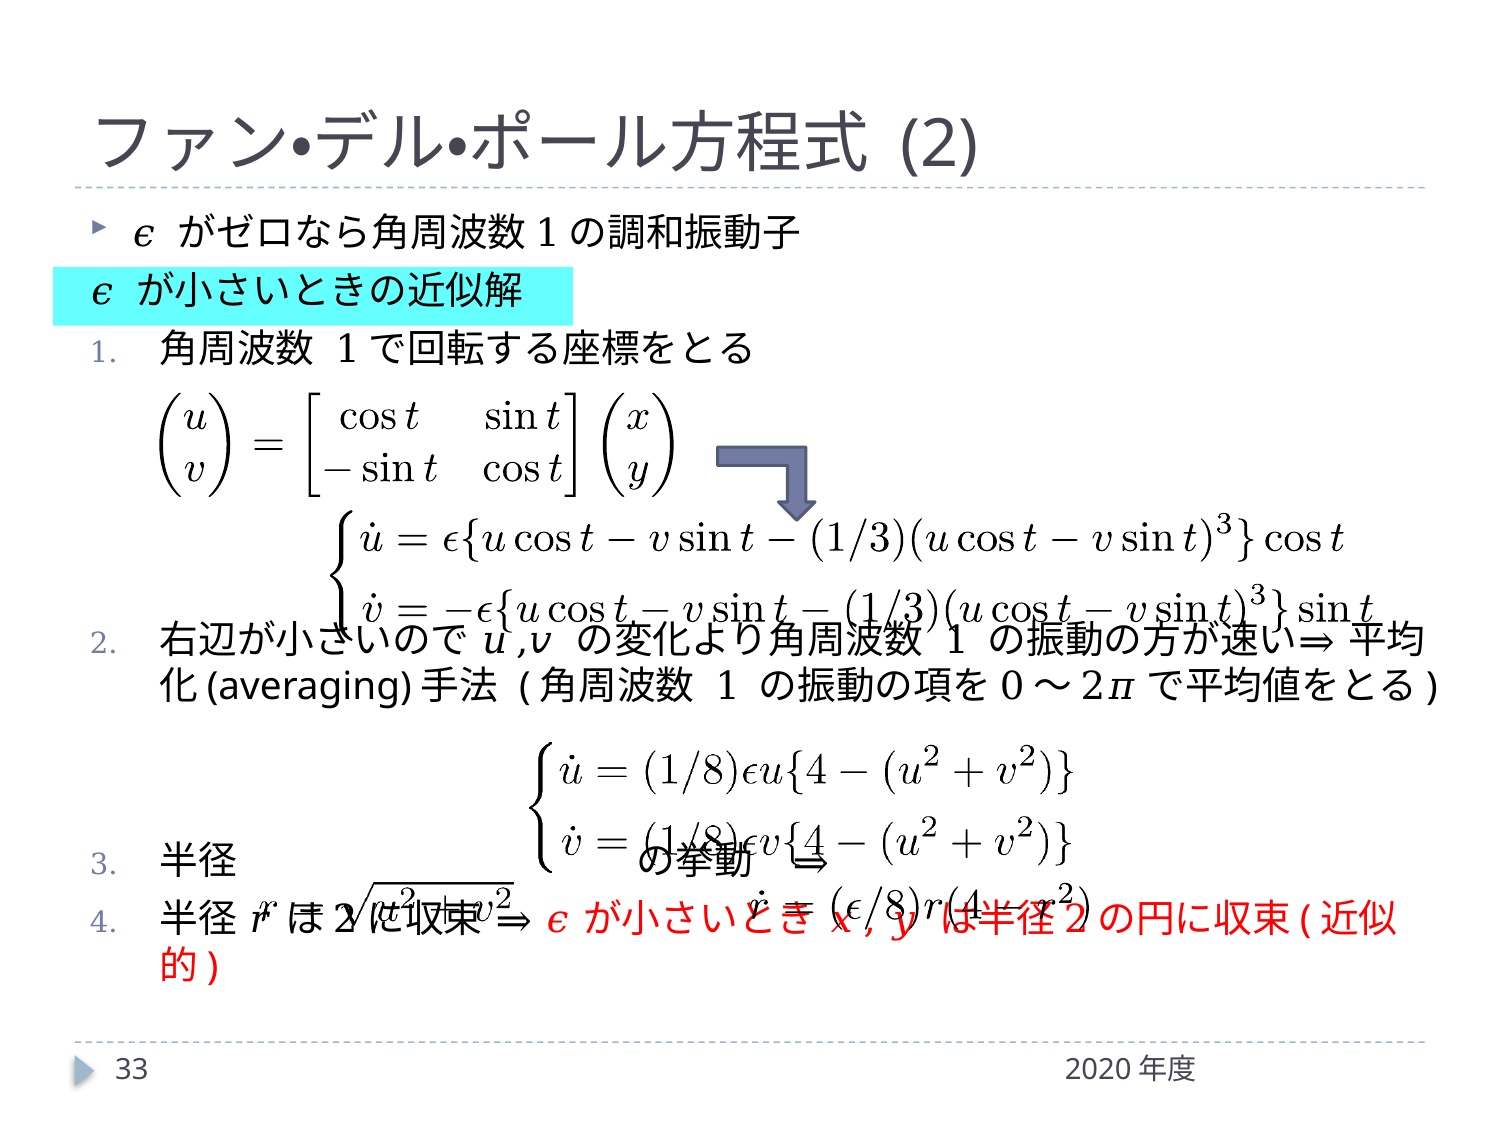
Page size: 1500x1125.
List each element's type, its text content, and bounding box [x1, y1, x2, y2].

title ファン・デル・ポール方程式 (2) [75, 24, 1425, 188]
text_box [52, 266, 75, 327]
text_box [716, 445, 817, 509]
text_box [329, 509, 1374, 642]
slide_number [1050, 1042, 1426, 1103]
picture [528, 741, 1073, 873]
slide_number 33 [100, 1042, 426, 1103]
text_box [159, 392, 674, 498]
list 𝜖 がゼロなら角周波数1の調和振動子 𝜖 が小さいときの近似解 角周波数 1で回転する座標をとる 右辺が小さいので 𝑢,𝑣 の変化より角周波数 1 の振動の方が速い⇒ 平均化(averaging)手法 (角周波数 1 の振動の項を0～2𝜋で平均値をとる) 半径 の挙動 ⇒ 半径 𝑟 は2に収束 ⇒ 𝜖 が小さいとき 𝑥, 𝑦 は半径2の円に収束(近似的) [75, 200, 1459, 1010]
picture [258, 881, 514, 927]
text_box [749, 882, 1090, 930]
